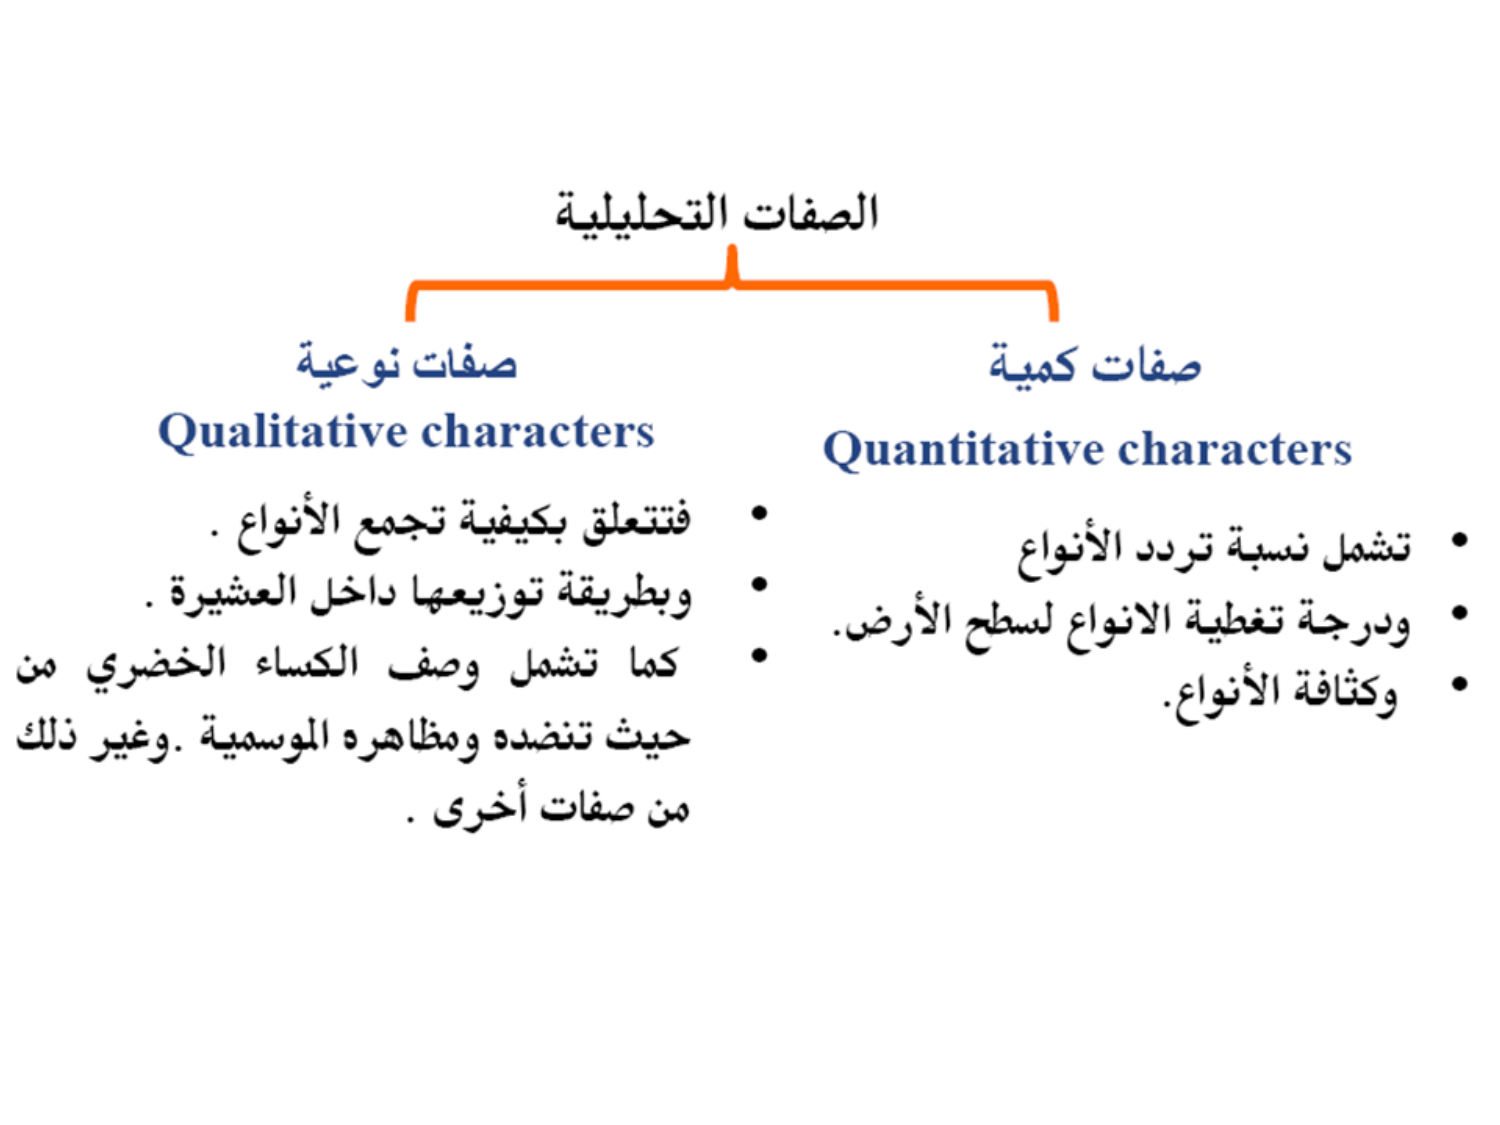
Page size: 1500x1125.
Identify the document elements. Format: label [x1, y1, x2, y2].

picture [15, 151, 1485, 974]
